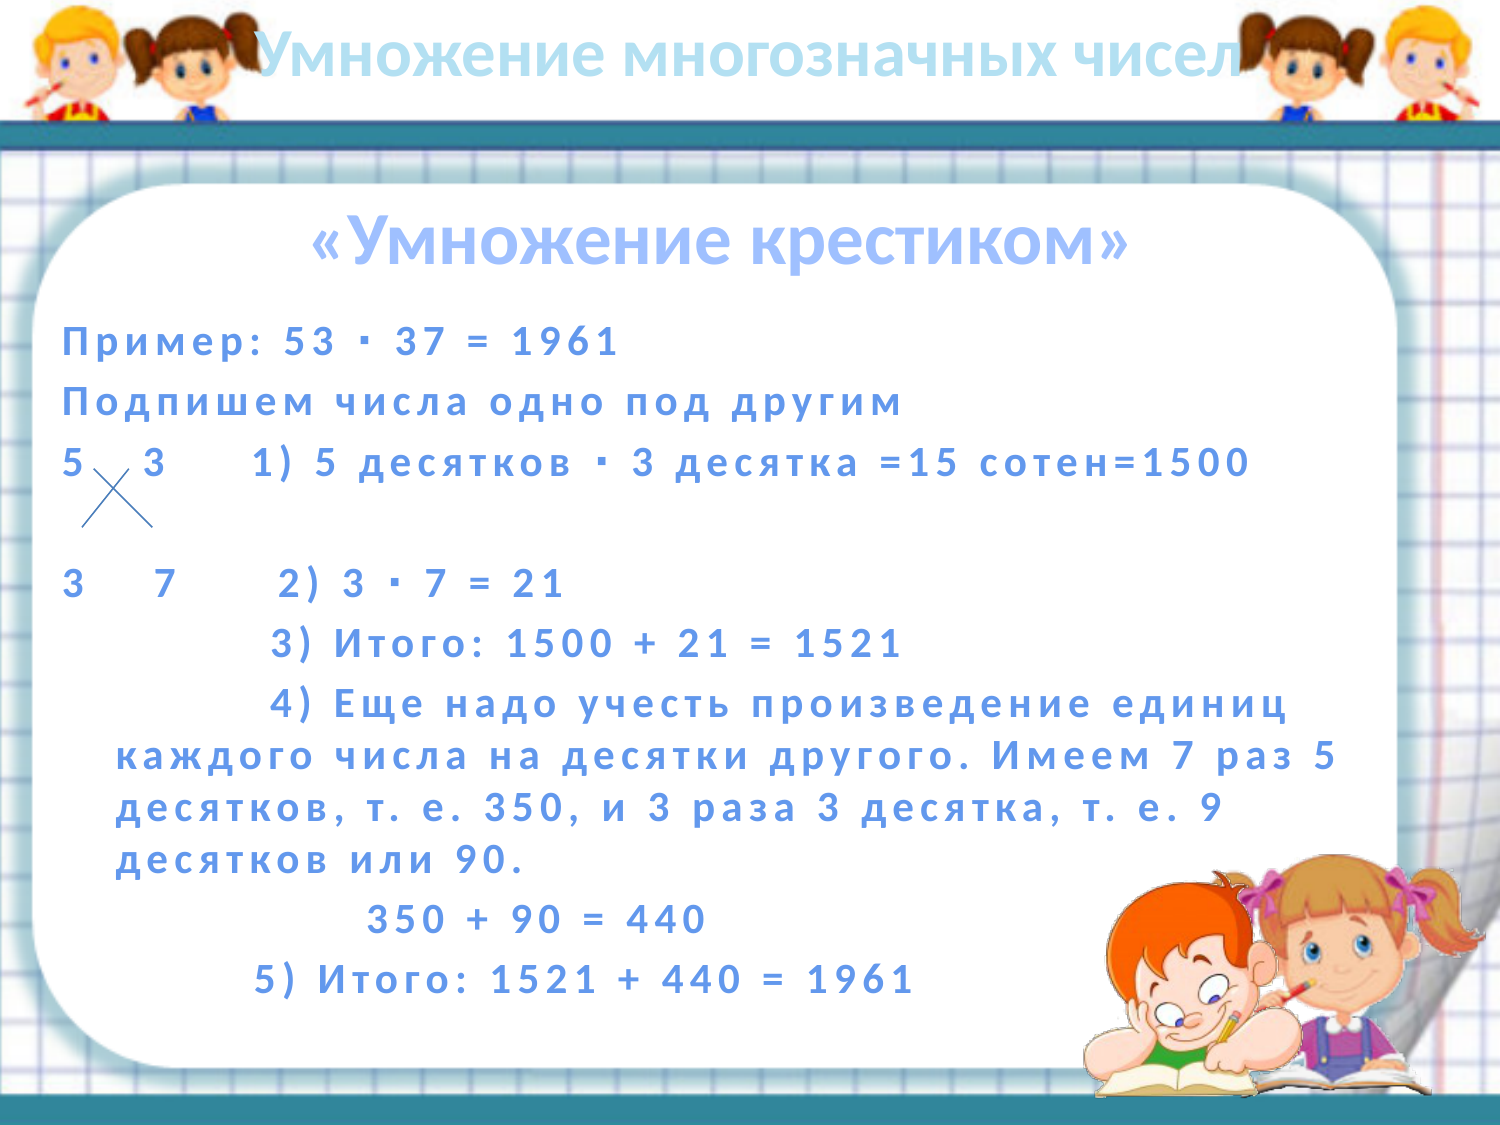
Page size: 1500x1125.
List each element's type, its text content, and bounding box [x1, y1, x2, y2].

text_box Умножение многозначных чисел [239, 0, 1260, 98]
title «Умножение крестиком» [46, 140, 1397, 304]
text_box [93, 468, 153, 528]
list Пример: 53 ∙ 37 = 1961 Подпишем числа одно под другим 3 1) 5 десятков ∙ 3 десятка =15 сотен=1500 3 7 2) 3 ∙ 7 = 21 3) Итого: 1500 + 21 = 1521 4) Еще надо учесть произведение единиц каждого числа на десятки другого. Имеем 7 раз 5 десятков, т. е. 350, и 3 раза 3 десятка, т. е. 9 десятков или 90. 350 + 90 = 440 5) Итого: 1521 + 440 = 1961 [46, 304, 1397, 1015]
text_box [75, 474, 135, 522]
picture [0, 0, 1500, 1125]
